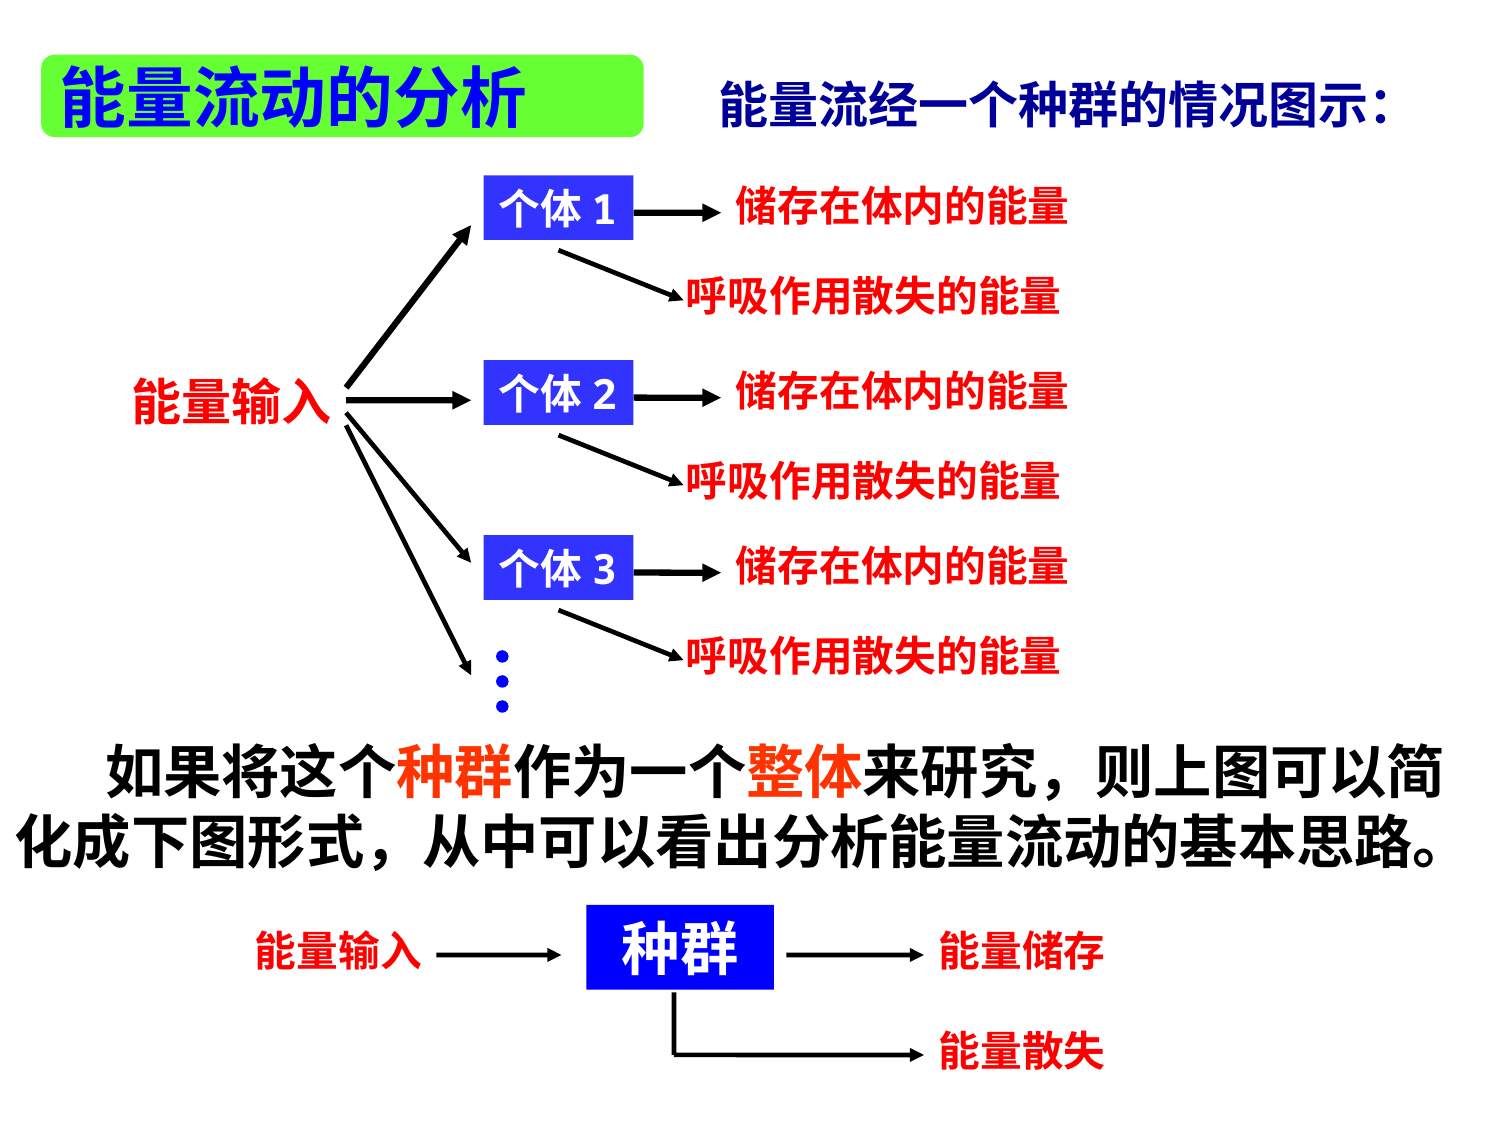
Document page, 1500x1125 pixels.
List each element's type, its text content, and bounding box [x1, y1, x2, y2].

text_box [70, 172, 1247, 713]
text_box 能量流经一个种群的情况图示： [703, 66, 1500, 142]
text_box 如果将这个种群作为一个整体来研究，则上图可以简化成下图形式，从中可以看出分析能量流动的基本思路。 [0, 727, 1500, 883]
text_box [123, 904, 1262, 1083]
text_box 能量流动的分析 [41, 54, 644, 138]
